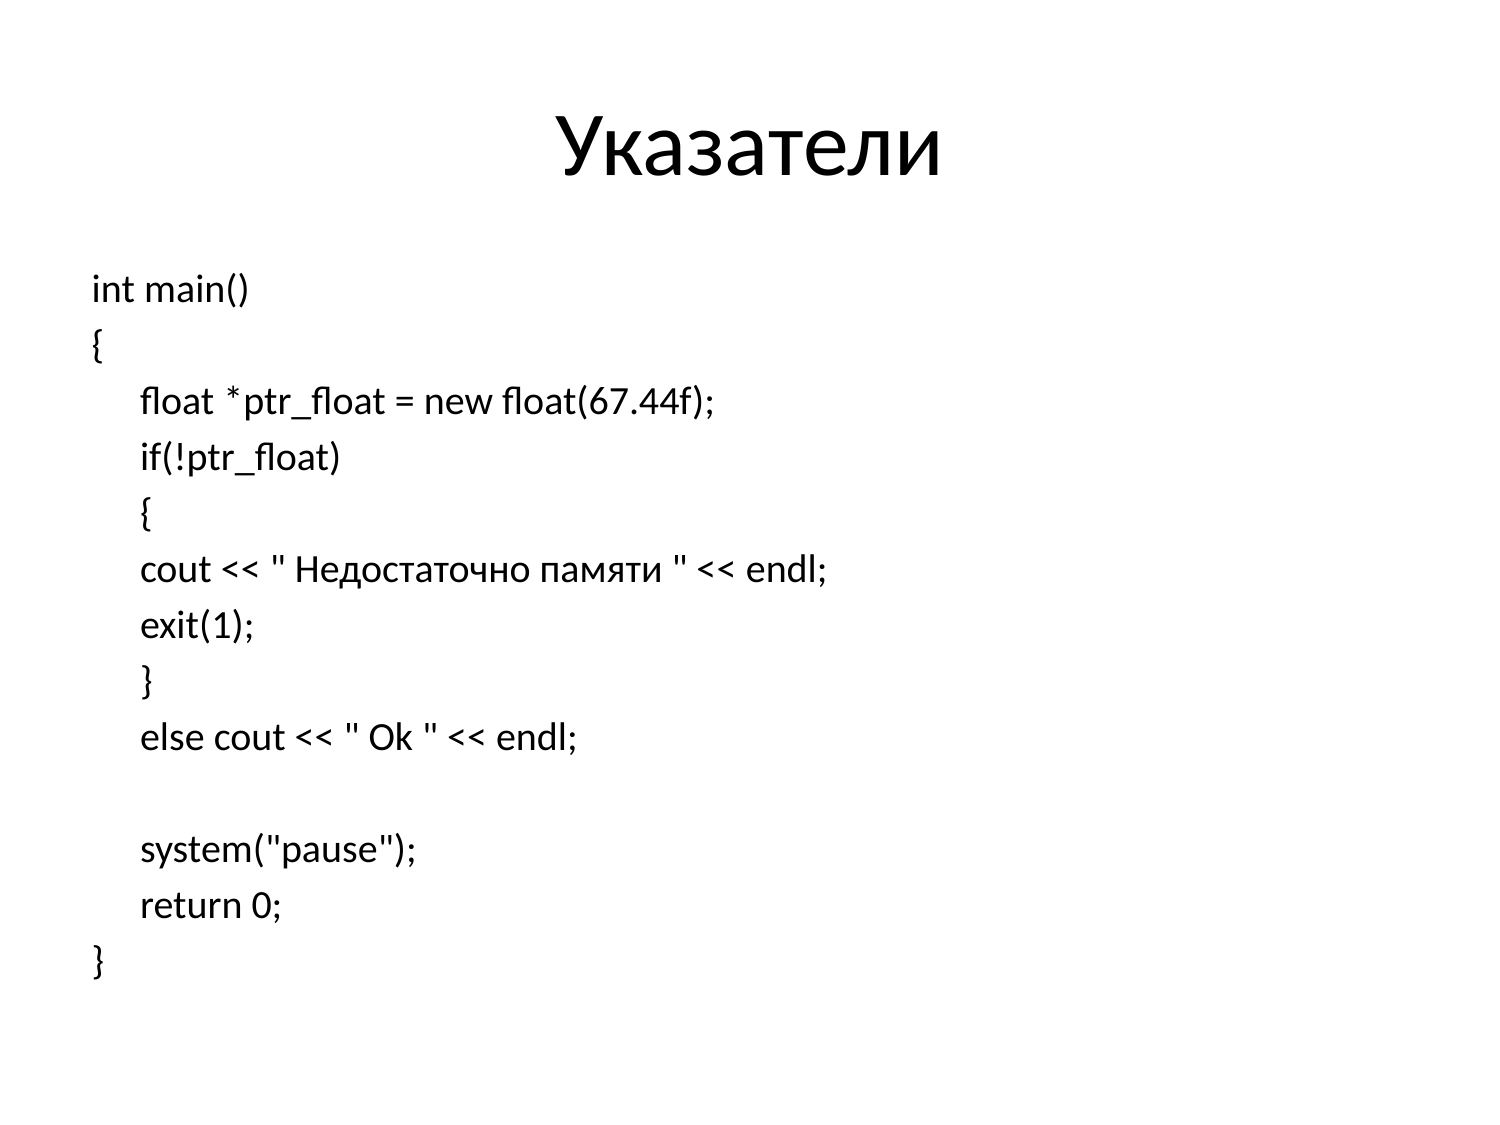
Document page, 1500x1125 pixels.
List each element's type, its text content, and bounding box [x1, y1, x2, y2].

list int main() { float *ptr_float = new float(67.44f); if(!ptr_float) { cout << " Недостаточно памяти " << endl; exit(1); } else cout << " Ok " << endl; system("pause"); return 0; } [76, 255, 1427, 998]
title Указатели [75, 45, 1425, 233]
